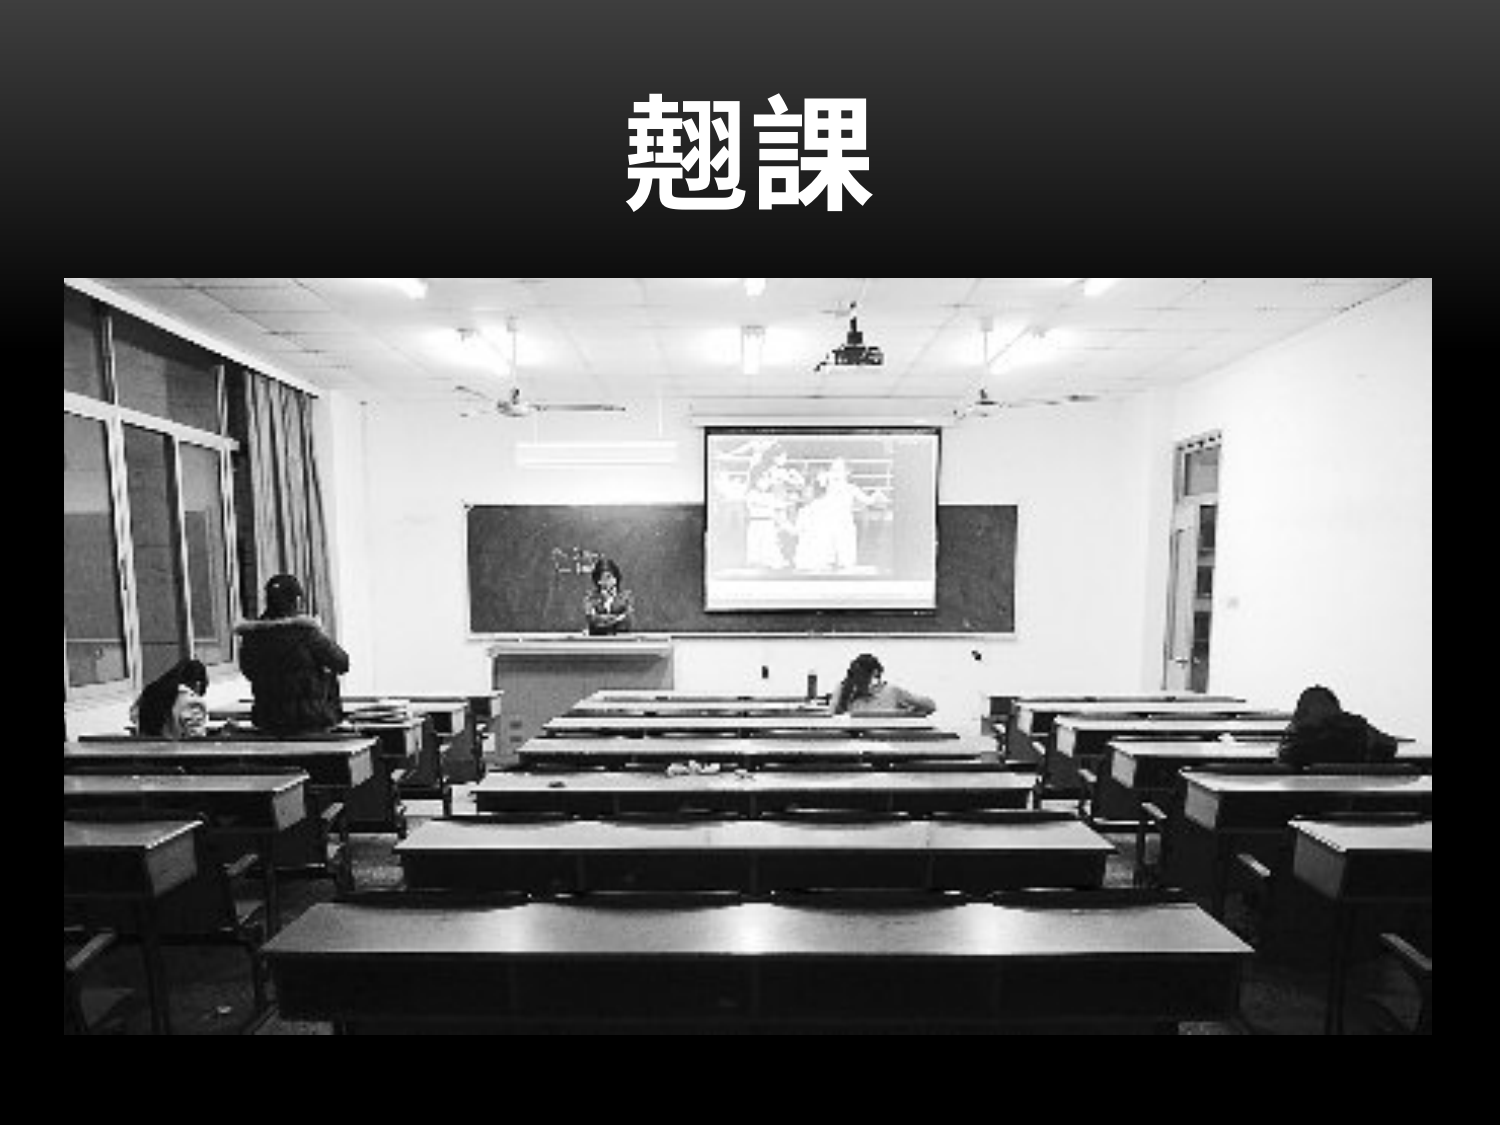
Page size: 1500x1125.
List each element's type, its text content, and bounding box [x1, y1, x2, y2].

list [64, 278, 1432, 1036]
title 翹課 [99, 45, 1400, 233]
picture [0, 0, 1500, 1125]
